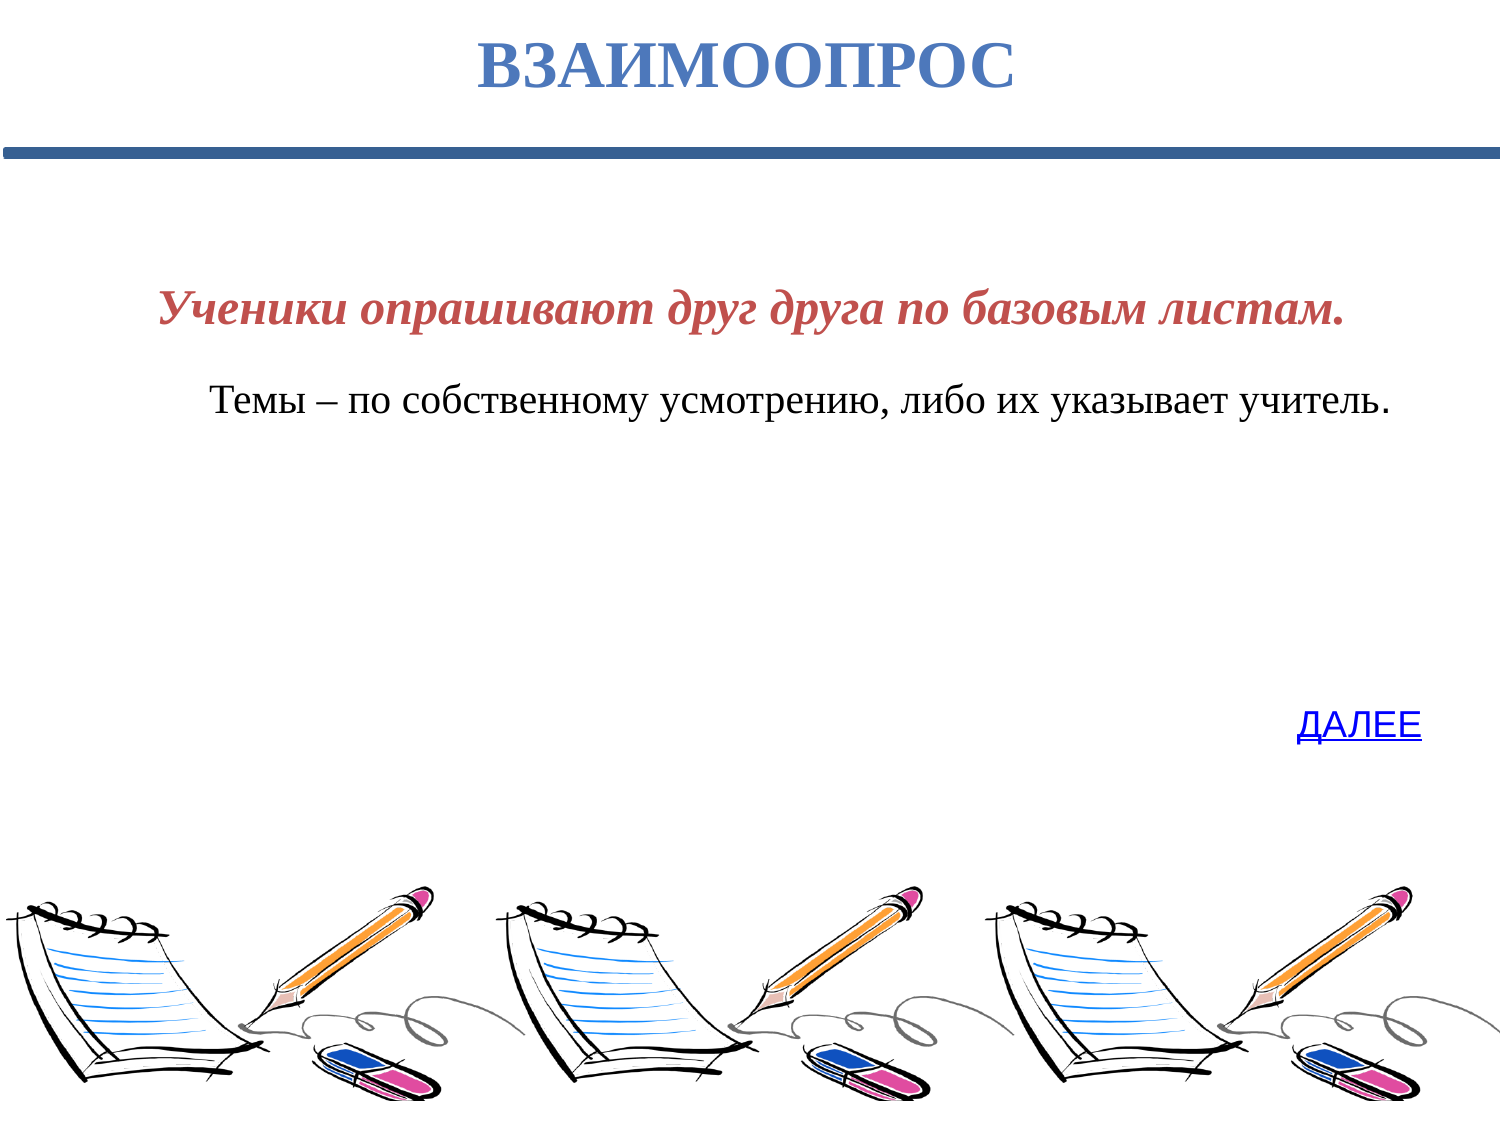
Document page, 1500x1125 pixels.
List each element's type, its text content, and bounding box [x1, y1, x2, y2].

picture [6, 886, 1500, 1101]
picture [3, 147, 1500, 160]
text_box Ученики опрашивают друг друга по базовым листам. [30, 267, 1472, 342]
text_box Взаимоопрос [10, 15, 1487, 107]
text_box Темы – по собственному усмотрению, либо их указывает учитель. [45, 364, 1440, 430]
text_box ДАЛЕЕ [1277, 692, 1443, 753]
